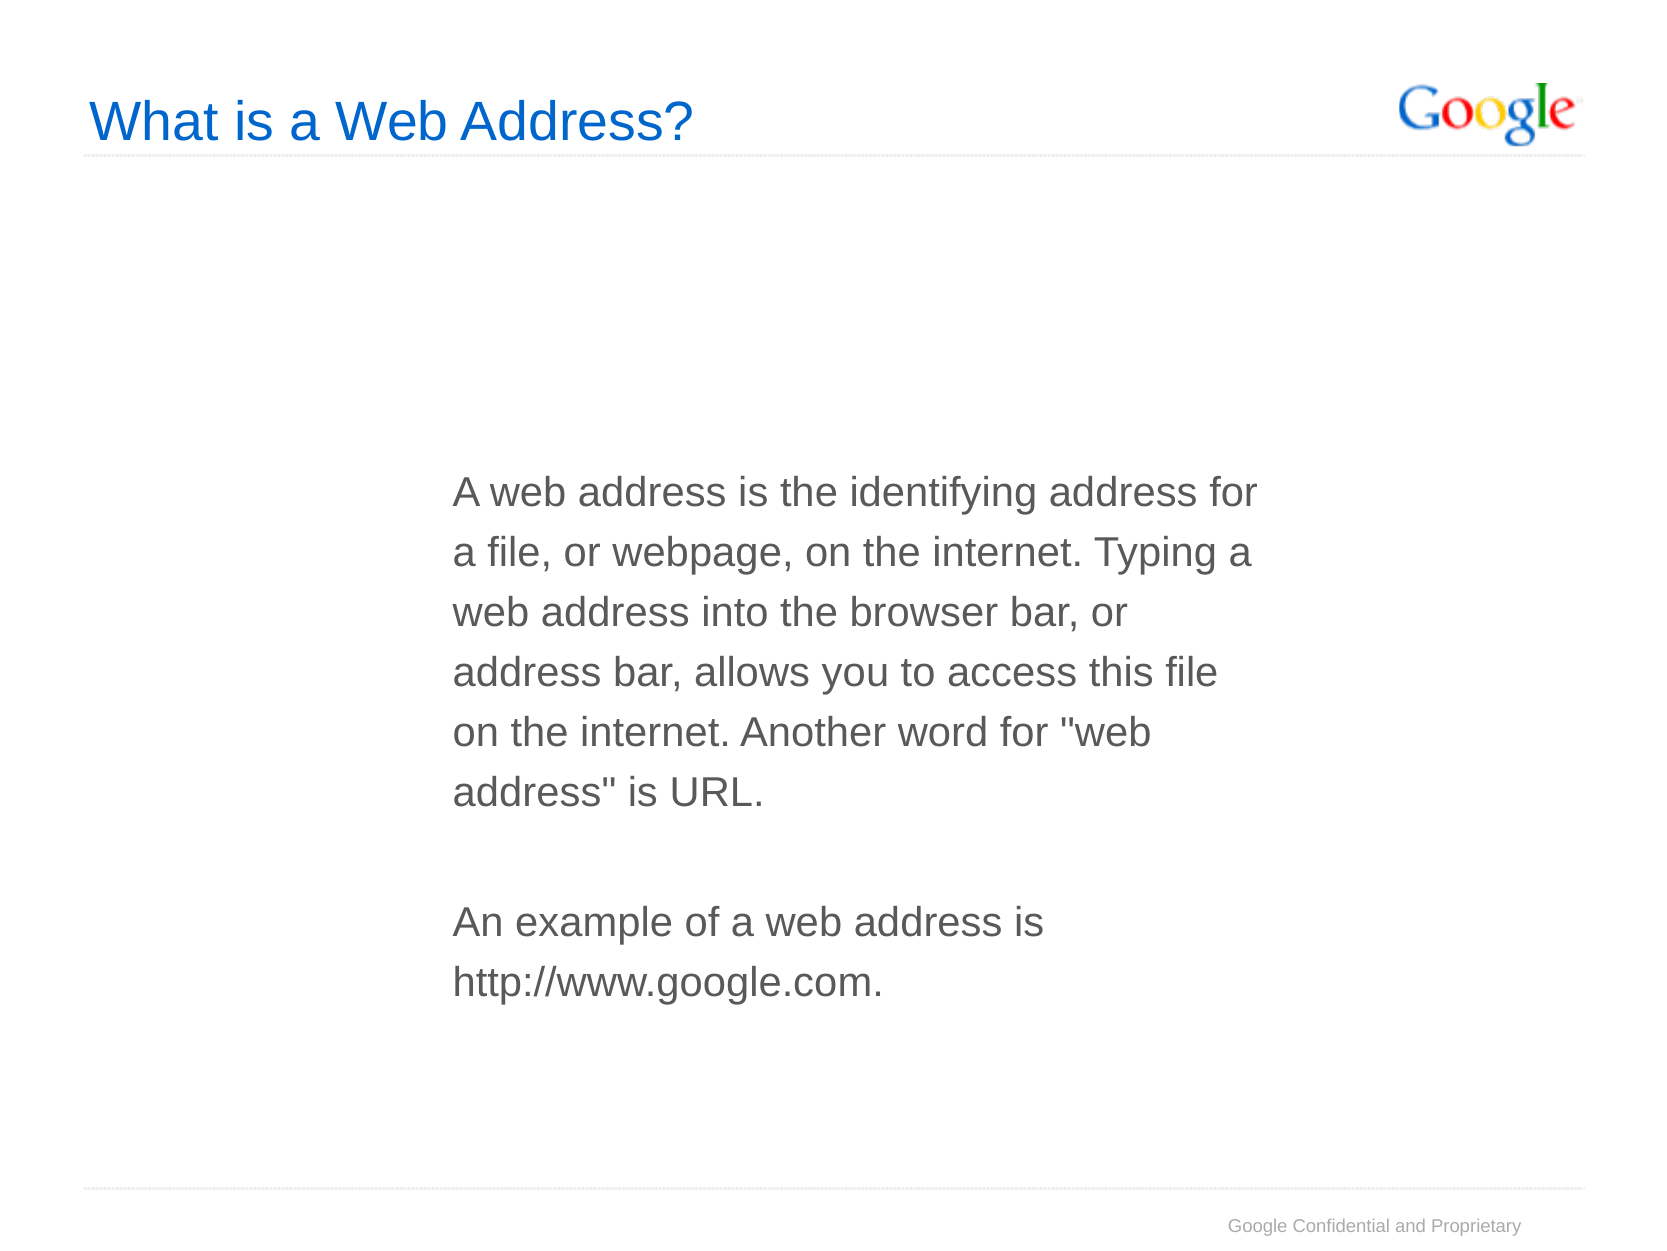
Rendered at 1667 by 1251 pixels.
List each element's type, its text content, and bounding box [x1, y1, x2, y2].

title What is a Web Address? [83, 74, 1375, 157]
text_box A web address is the identifying address for a file, or webpage, on the internet. Typing a web address into the browser bar, or address bar, allows you to access this file on the internet. Another word for "web address" is URL. An example of a web address is http://www.google.com. [446, 448, 1275, 1113]
text_box [1399, 83, 1584, 148]
text_box Google Confidential and Proprietary [1219, 1203, 1528, 1239]
